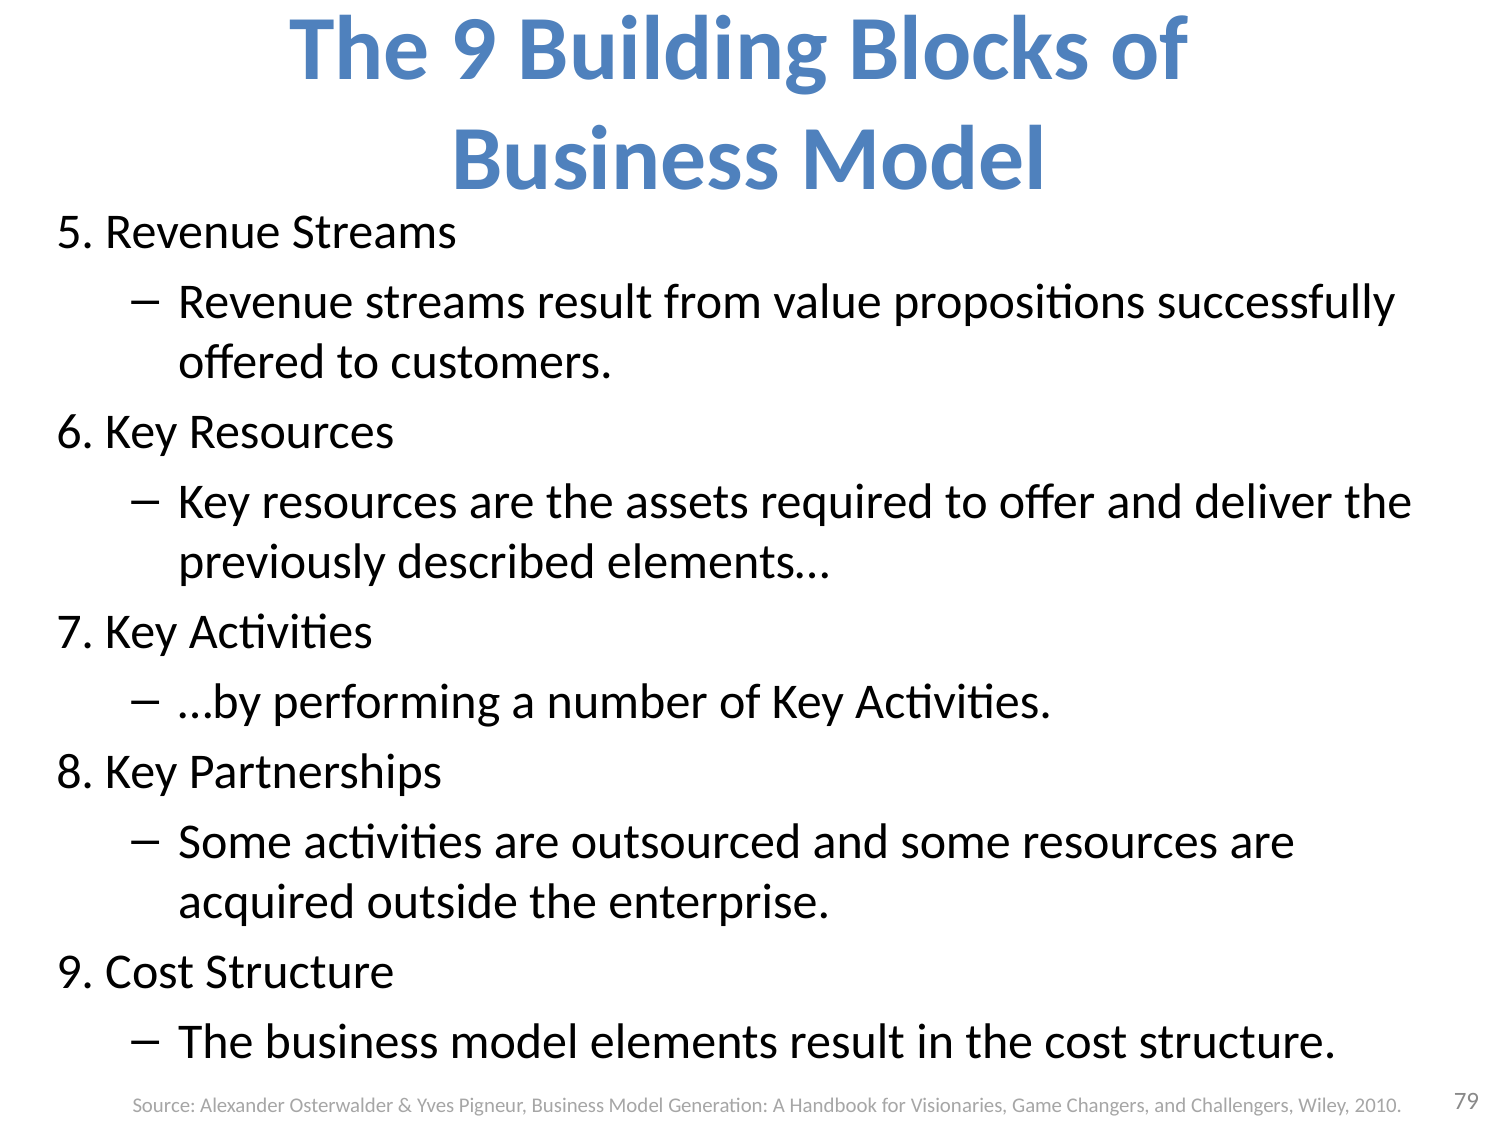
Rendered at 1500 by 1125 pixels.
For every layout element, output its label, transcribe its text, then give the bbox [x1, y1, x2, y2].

slide_number 79 [1144, 1069, 1495, 1125]
title The 9 Building Blocks of Business Model [75, 0, 1425, 197]
list 5. Revenue Streams Revenue streams result from value propositions successfully offered to customers. 6. Key Resources Key resources are the assets required to offer and deliver the previously described elements… 7. Key Activities …by performing a number of Key Activities. 8. Key Partnerships Some activities are outsourced and some resources are acquired outside the enterprise. 9. Cost Structure The business model elements result in the cost structure. [41, 190, 1436, 1083]
text_box Source: Alexander Osterwalder & Yves Pigneur, Business Model Generation: A Handbook for Visionaries, Game Changers, and Challengers, Wiley, 2010. [100, 1084, 1436, 1125]
